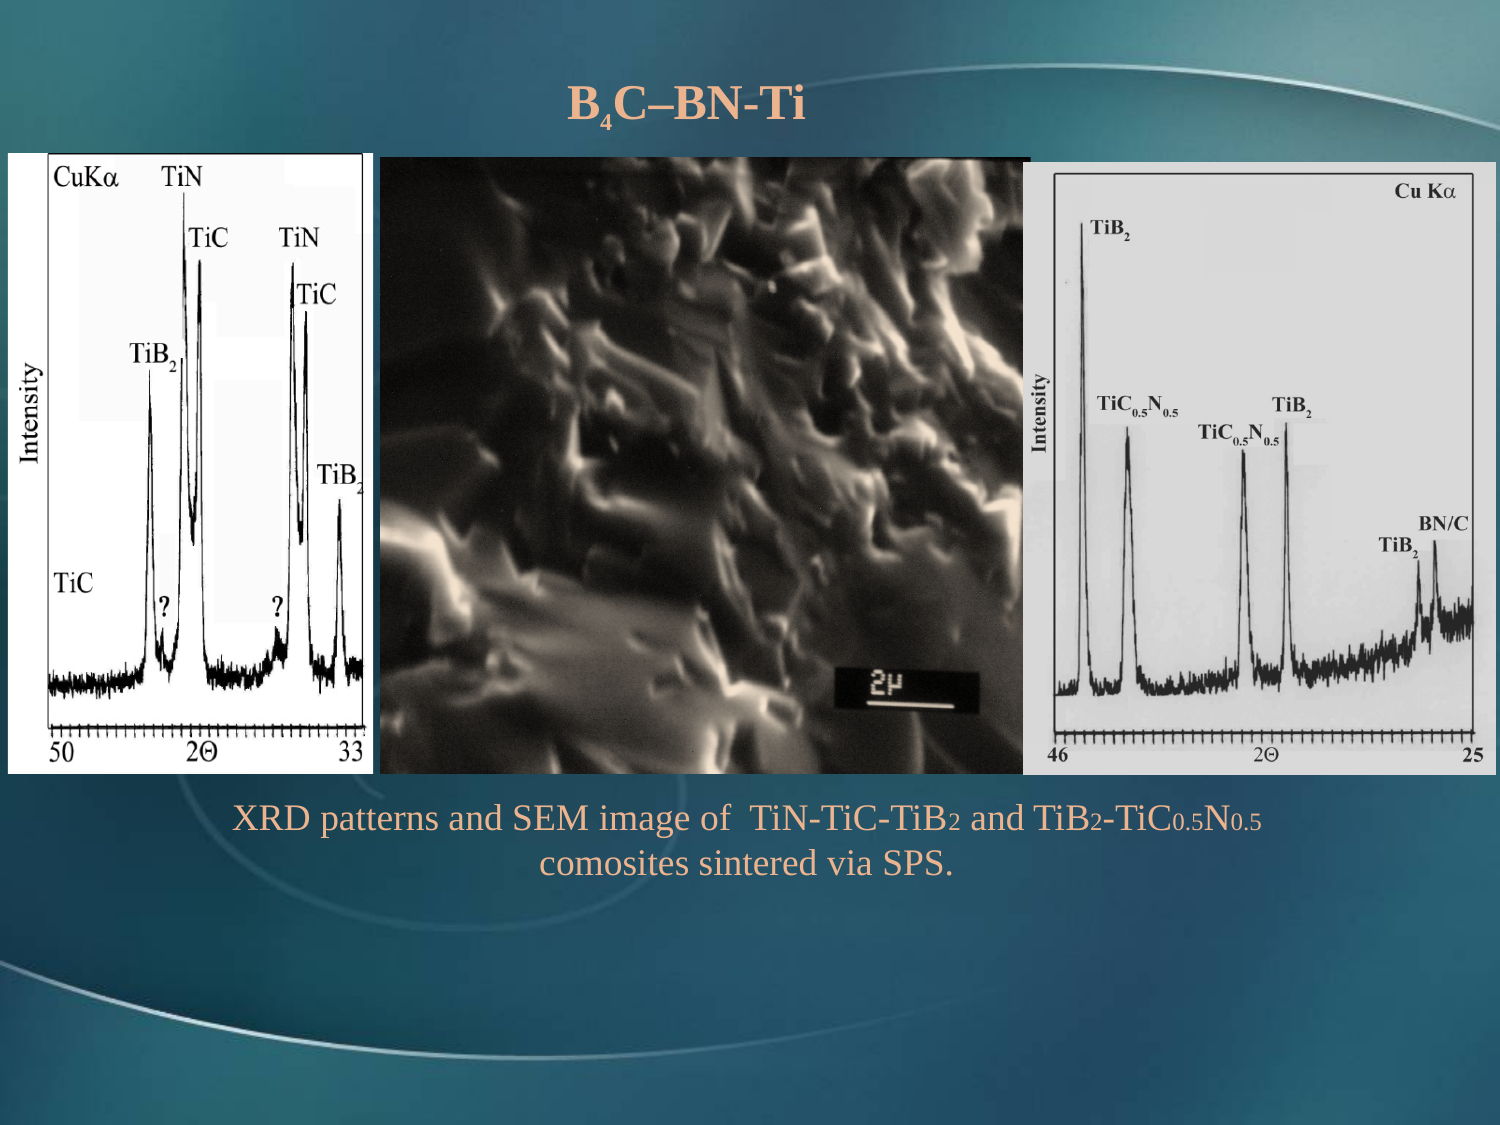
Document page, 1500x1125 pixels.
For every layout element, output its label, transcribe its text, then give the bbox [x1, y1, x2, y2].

text_box B4C–BN-Ti [552, 62, 821, 143]
text_box XRD patterns and SEM image of TiN-TiC-TiB2 and TiB2-TiC0.5N0.5 comosites sintered via SPS. [196, 785, 1297, 890]
picture [0, 0, 1500, 1125]
